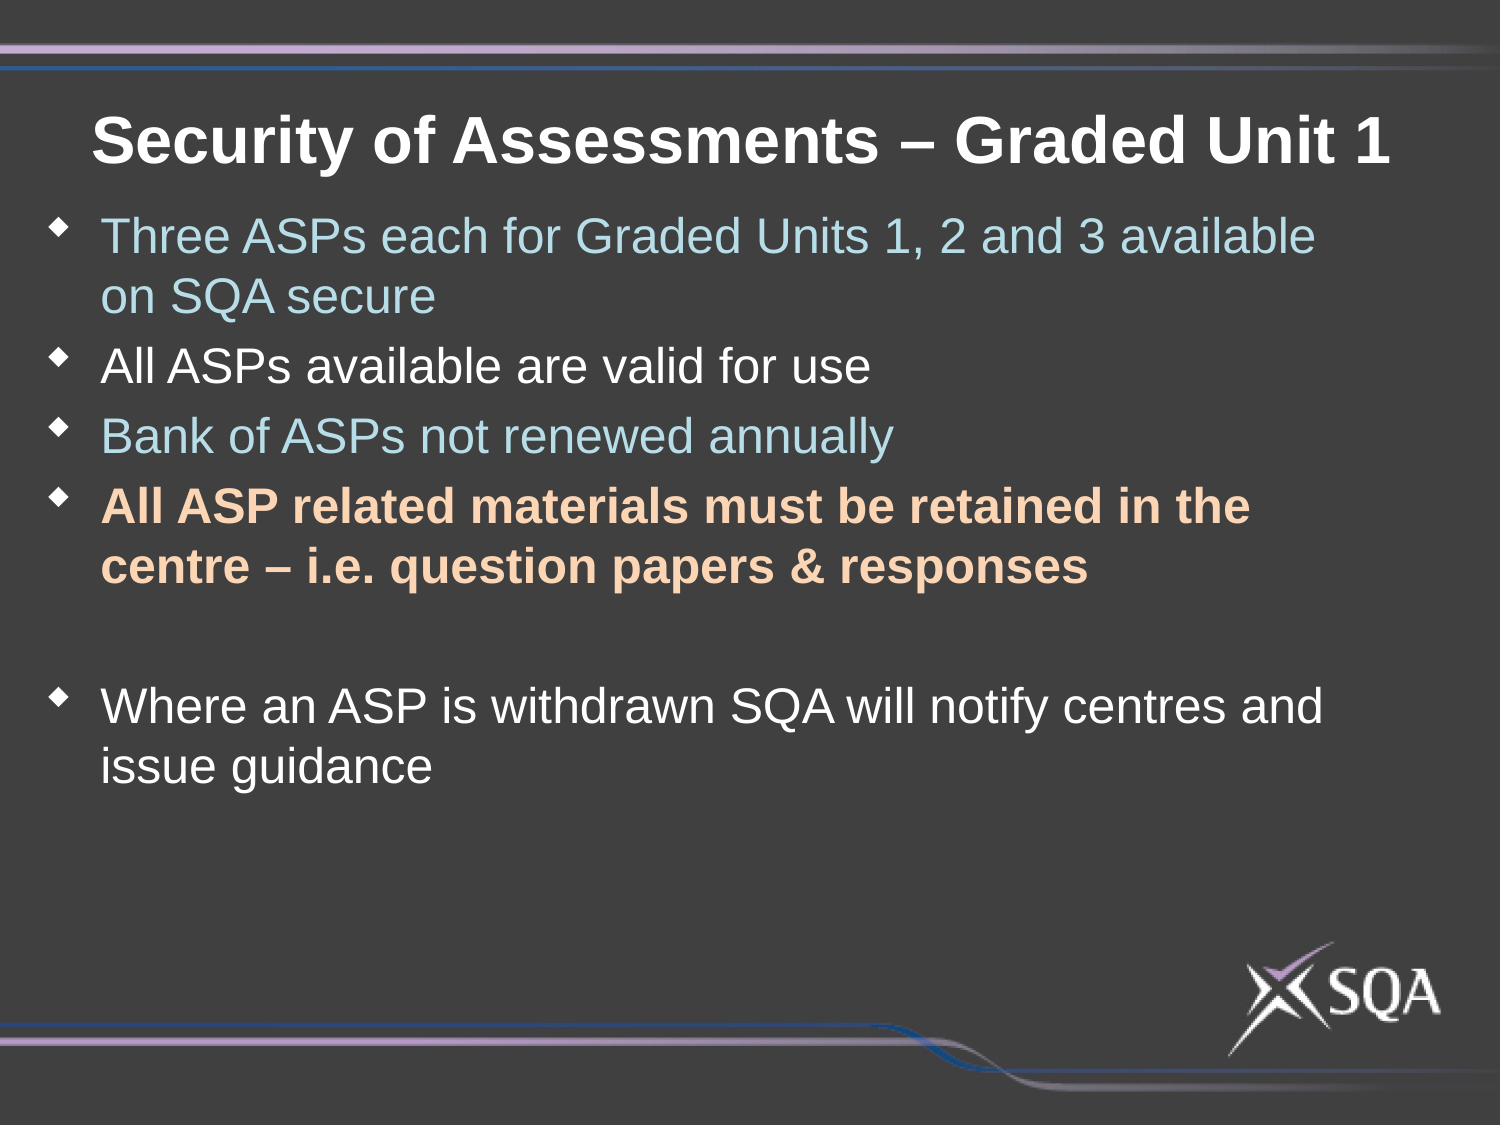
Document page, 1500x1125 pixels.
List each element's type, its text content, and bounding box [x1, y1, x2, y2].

text_box Security of Assessments – Graded Unit 1 [76, 89, 1427, 220]
text_box Three ASPs each for Graded Units 1, 2 and 3 available on SQA secure All ASPs available are valid for use Bank of ASPs not renewed annually All ASP related materials must be retained in the centre – i.e. question papers & responses Where an ASP is withdrawn SQA will notify centres and issue guidance [29, 196, 1358, 882]
picture [0, 0, 1500, 1125]
